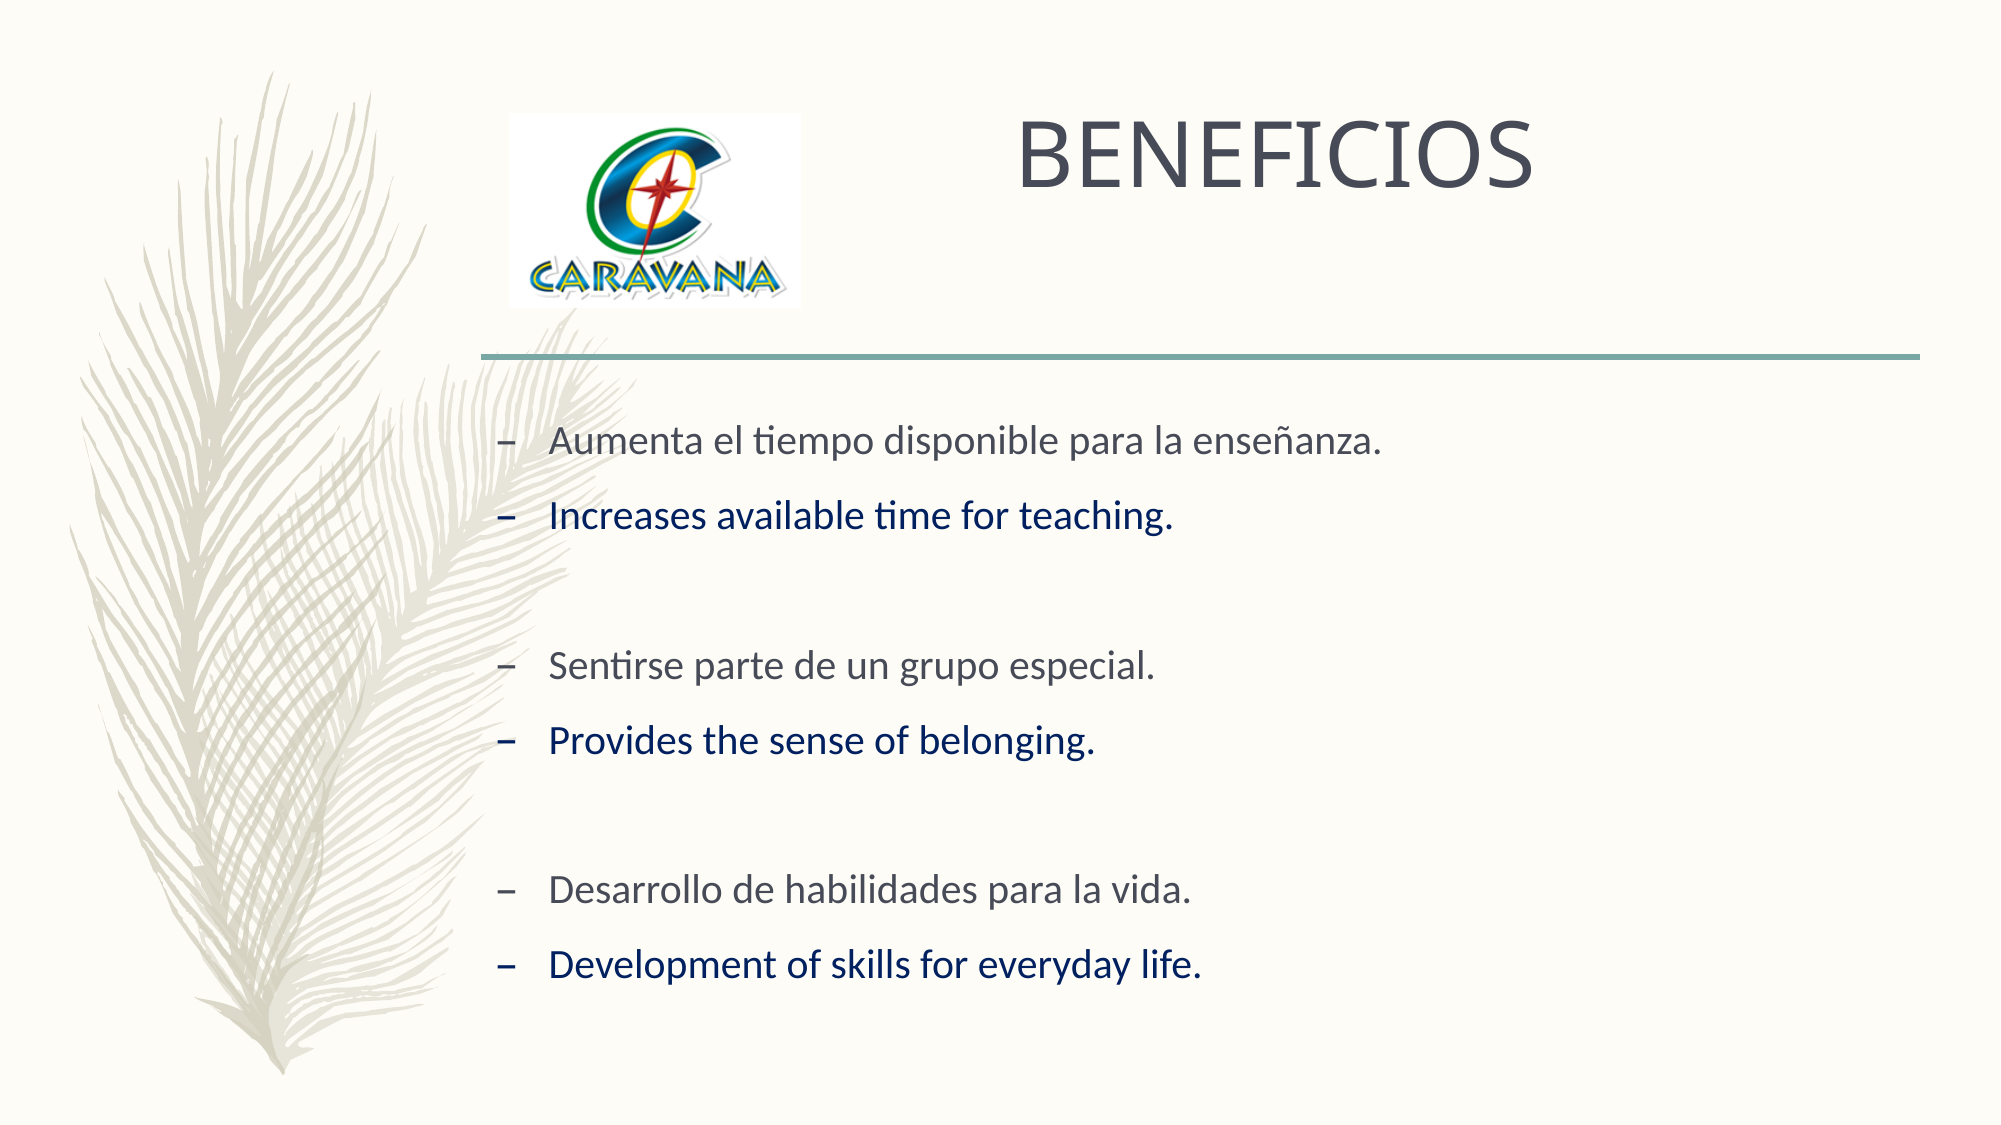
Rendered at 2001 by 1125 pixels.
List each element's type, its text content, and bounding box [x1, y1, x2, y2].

picture [509, 113, 801, 308]
list Aumenta el tiempo disponible para la enseñanza. Increases available time for teaching. Sentirse parte de un grupo especial. Provides the sense of belonging. Desarrollo de habilidades para la vida. Development of skills for everyday life. [481, 399, 1920, 1016]
title BENEFICIOS [481, 93, 1920, 350]
